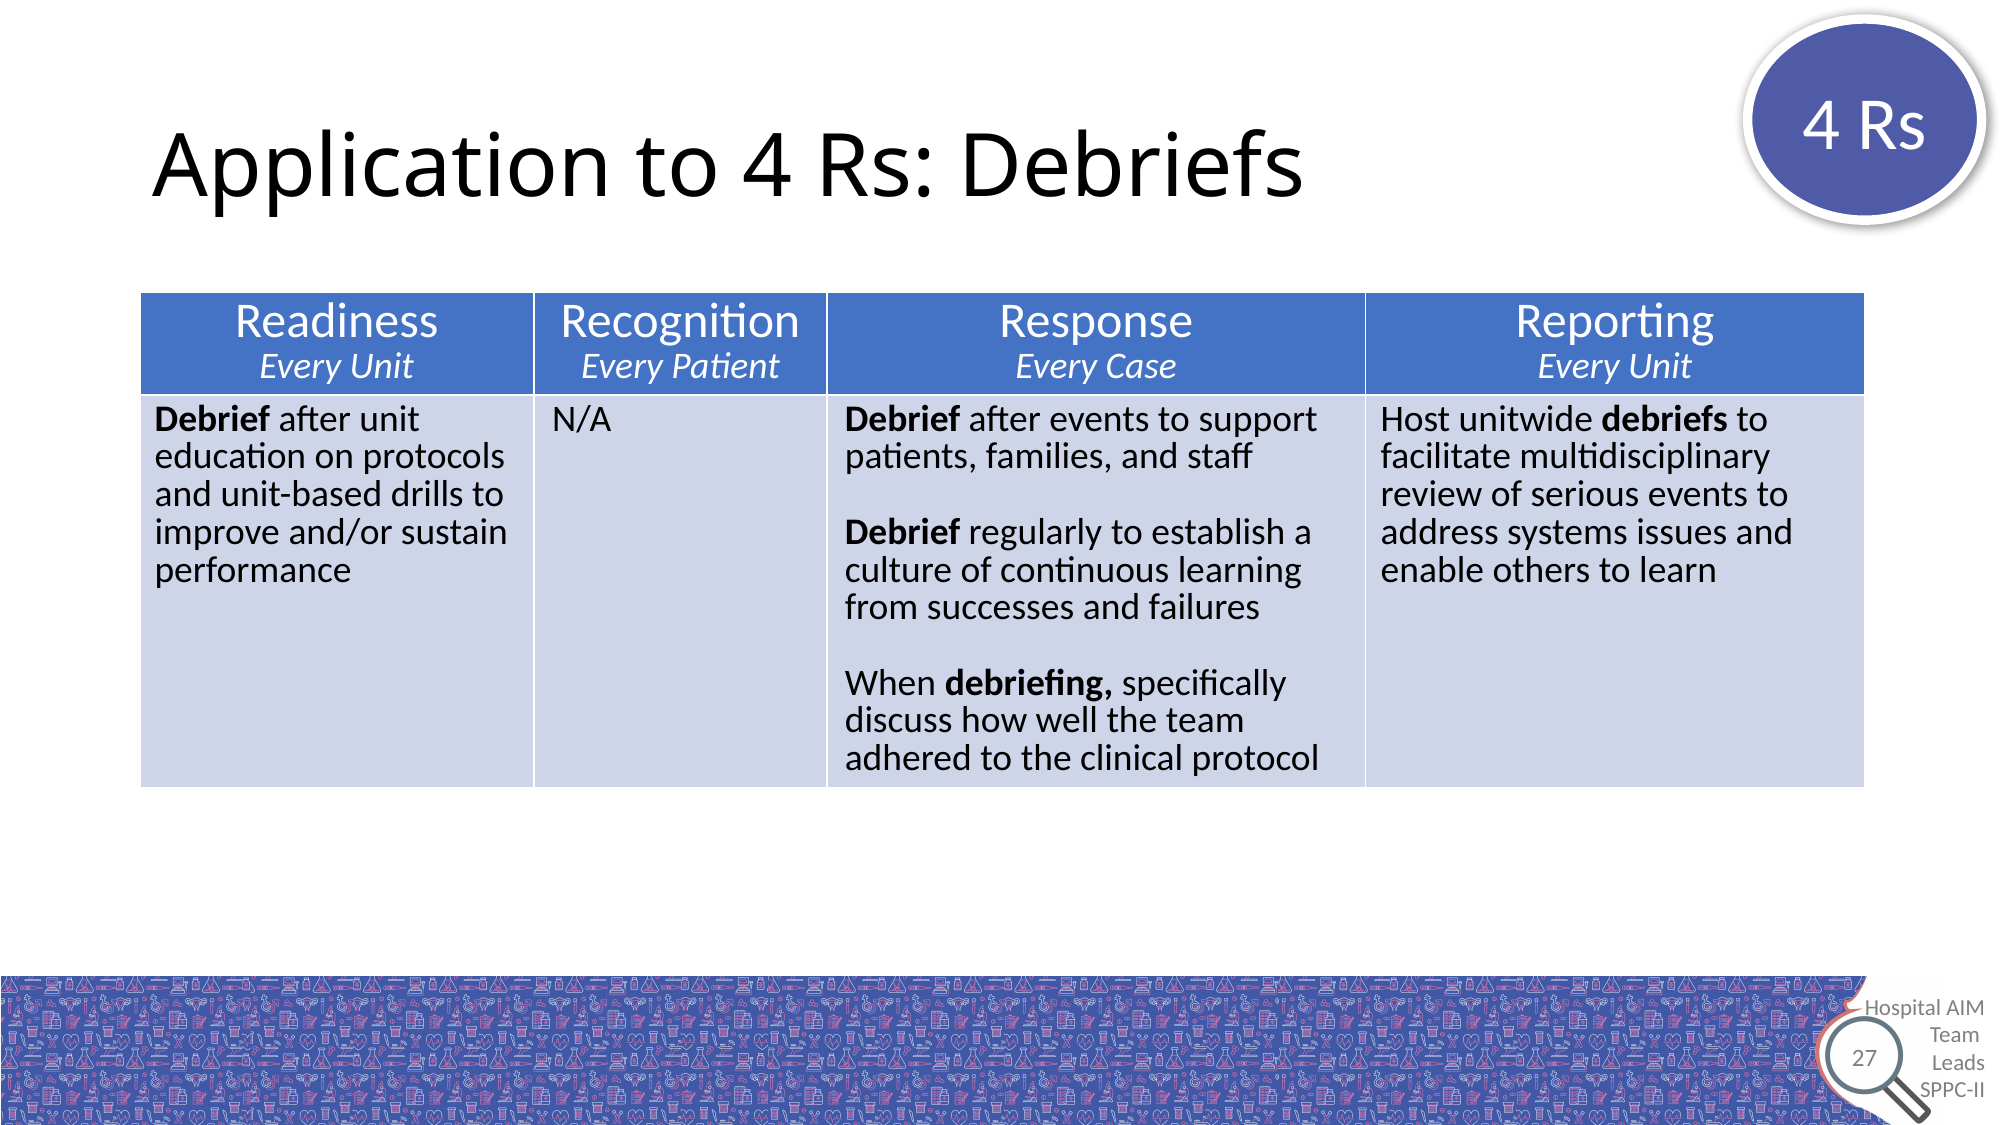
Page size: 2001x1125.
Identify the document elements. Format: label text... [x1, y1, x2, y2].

table_header Recognition Every Patient [535, 293, 826, 394]
table_cell N/A [535, 396, 826, 787]
table_cell Debrief after events to support patients, families, and staff Debrief regularly to establish a culture of continuous learning from successes and failures When debriefing, specifically discuss how well the team adhered to the clinical protocol [828, 396, 1365, 787]
table_header Reporting Every Unit [1366, 293, 1864, 394]
table_cell Host unitwide debriefs to facilitate multidisciplinary review of serious events to address systems issues and enable others to learn [1366, 396, 1864, 787]
table_cell Debrief after unit education on protocols and unit-based drills to improve and/or sustain performance [141, 396, 533, 787]
table_header Response Every Case [828, 293, 1365, 394]
slide_number 27 [1829, 1026, 1900, 1087]
title Application to 4 Rs: Debriefs [137, 59, 1863, 278]
table_header Readiness Every Unit [141, 293, 533, 394]
text_box 4 Rs [1746, 17, 1983, 222]
picture [0, 976, 1992, 1125]
